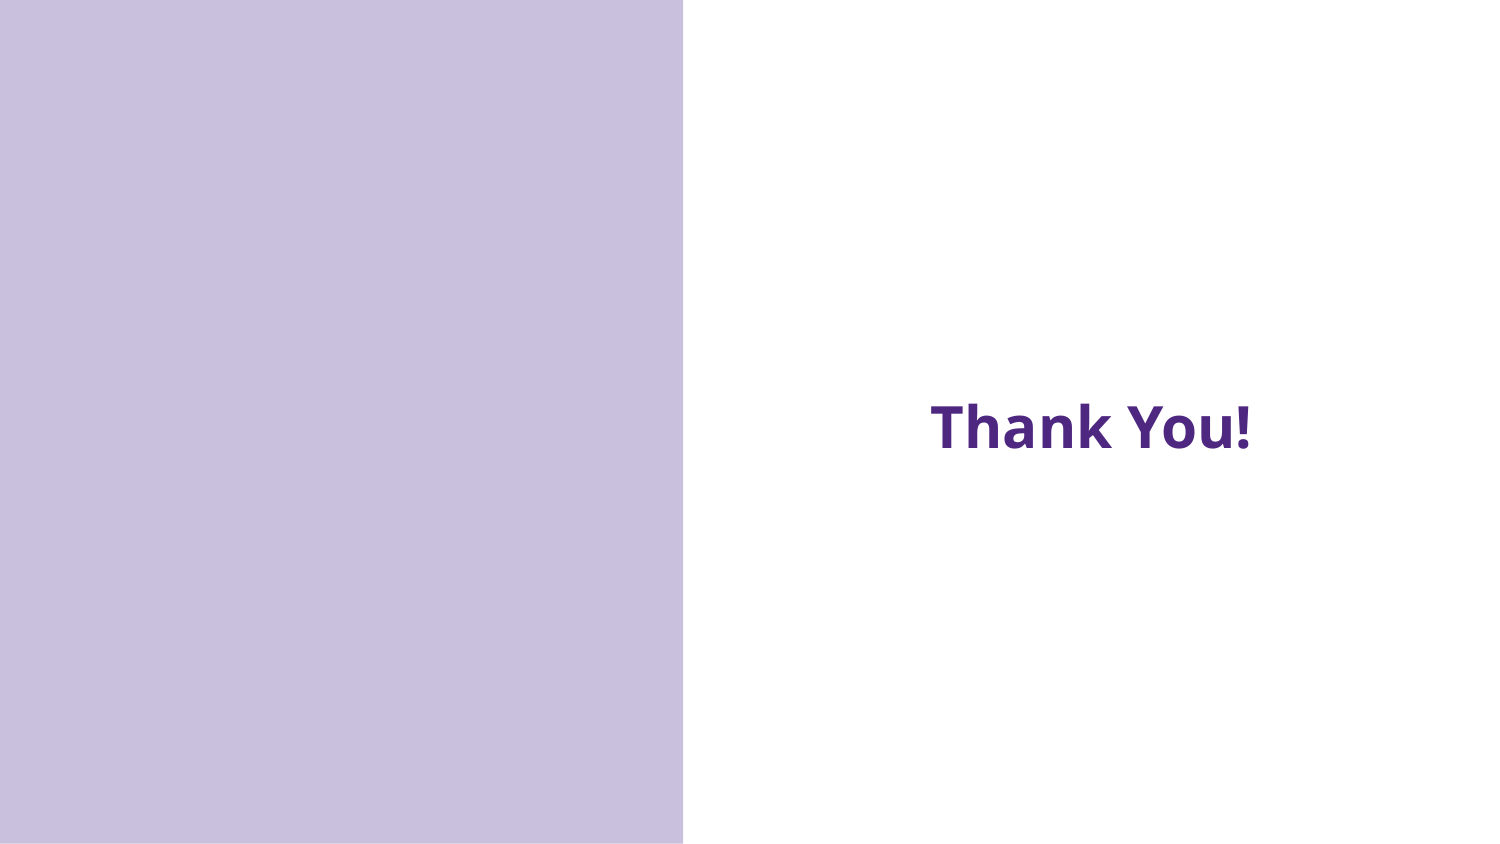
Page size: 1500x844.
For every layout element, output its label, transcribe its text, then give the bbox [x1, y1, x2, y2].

title Thank You! [750, 374, 1434, 469]
